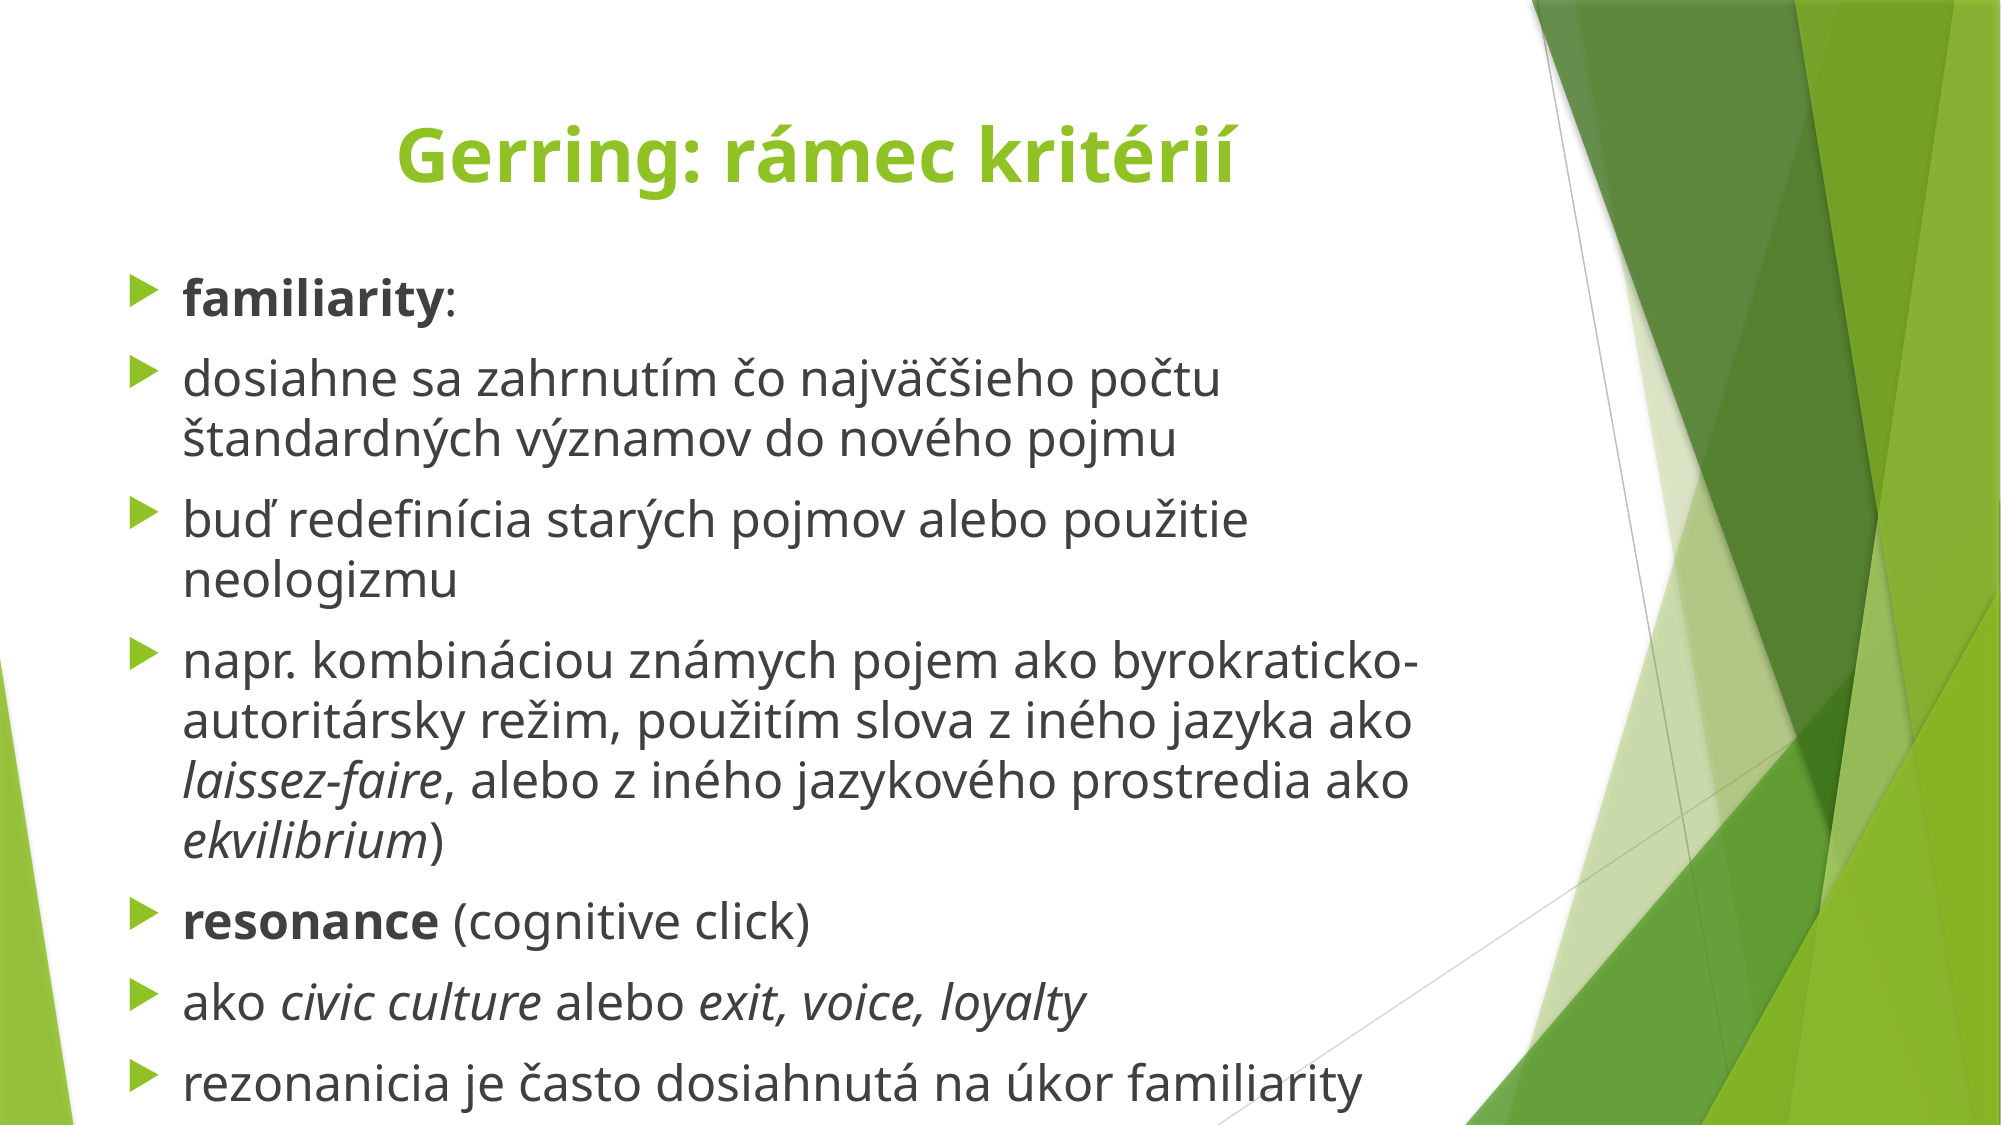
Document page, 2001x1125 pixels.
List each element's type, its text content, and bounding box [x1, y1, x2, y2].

list familiarity: dosiahne sa zahrnutím čo najväčšieho počtu štandardných významov do nového pojmu buď redefinícia starých pojmov alebo použitie neologizmu napr. kombináciou známych pojem ako byrokraticko-autoritársky režim, použitím slova z iného jazyka ako laissez-faire, alebo z iného jazykového prostredia ako ekvilibrium) resonance (cognitive click) ako civic culture alebo exit, voice, loyalty rezonanicia je často dosiahnutá na úkor familiarity [111, 258, 1522, 1086]
title Gerring: rámec kritérií [111, 99, 1522, 258]
